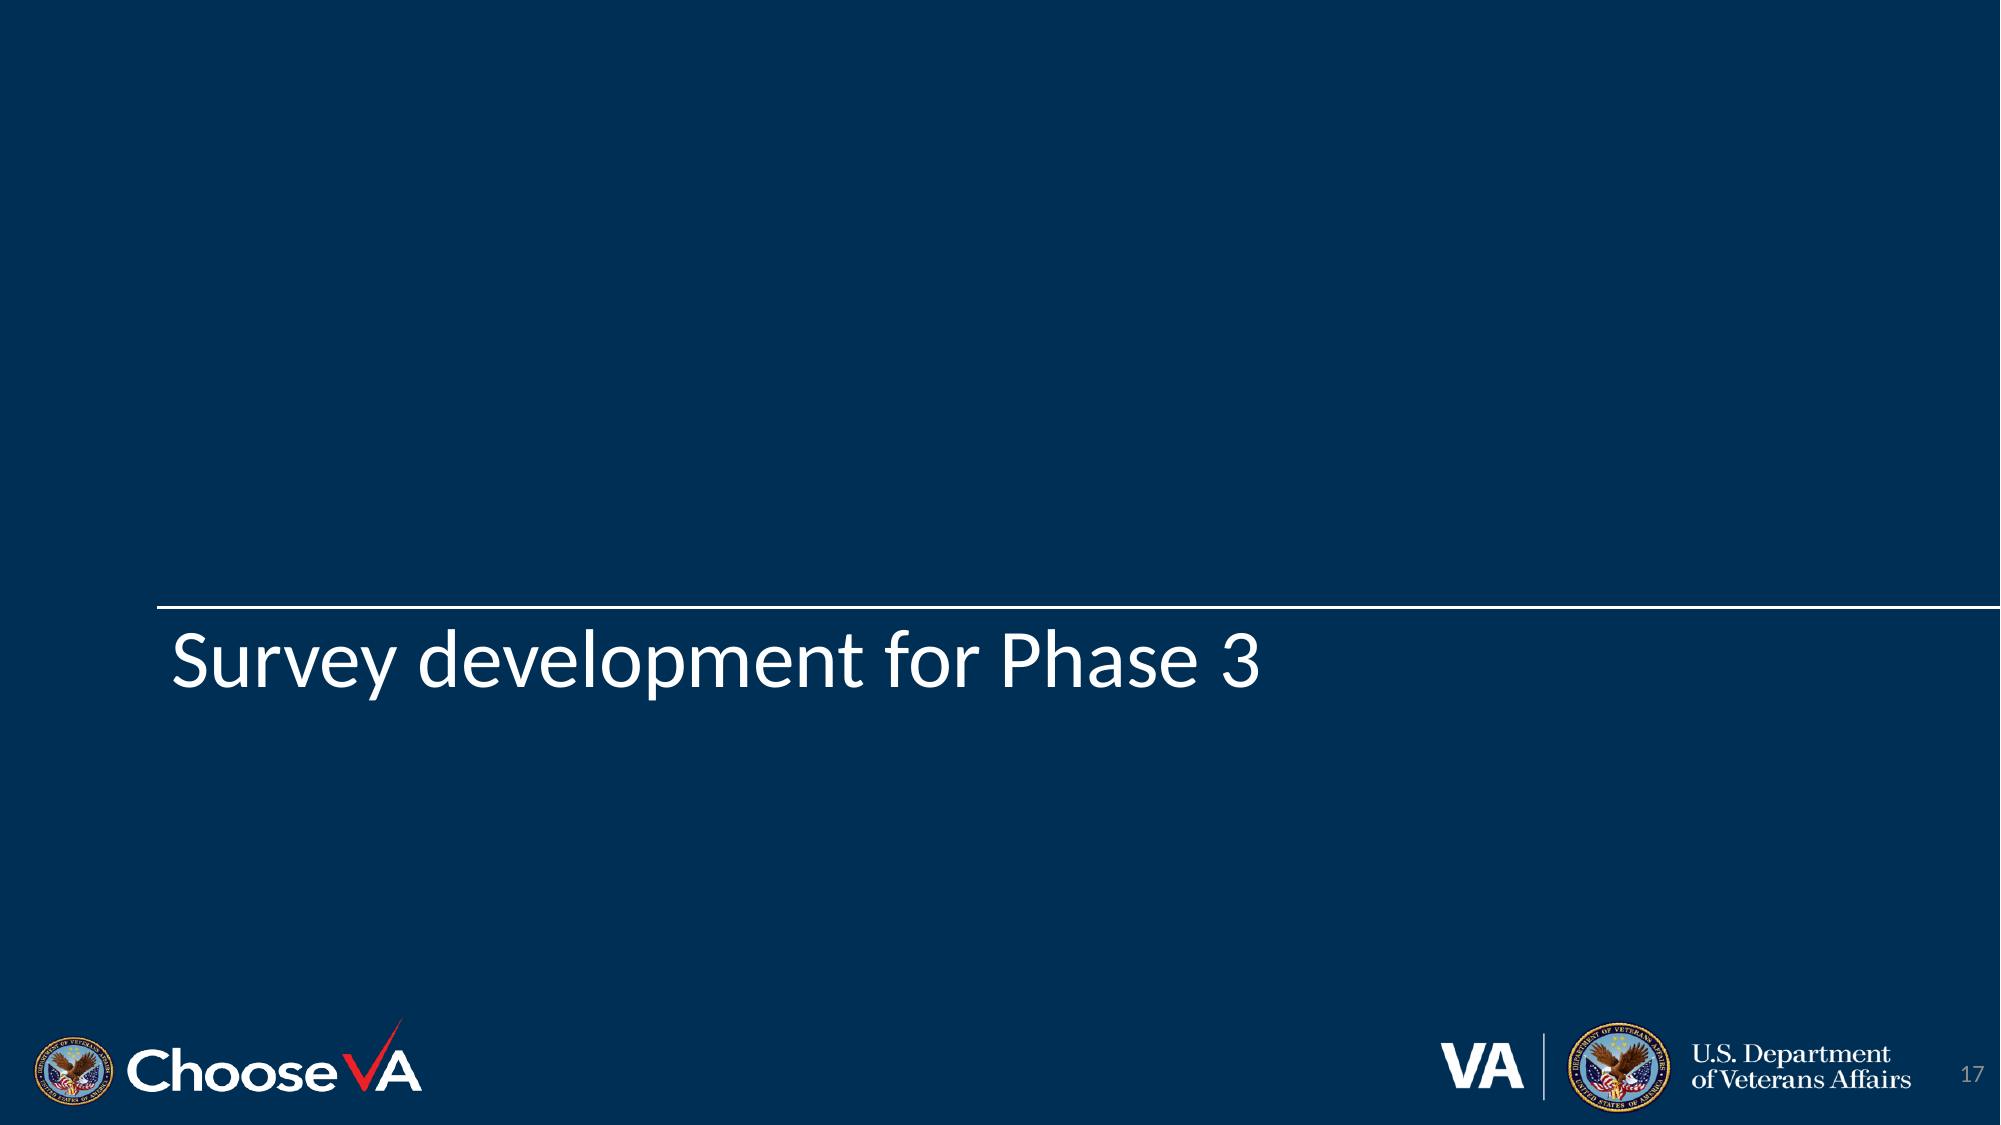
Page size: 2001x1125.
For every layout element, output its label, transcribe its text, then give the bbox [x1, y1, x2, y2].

picture [1434, 1014, 1917, 1120]
list Survey development for Phase 3 [156, 607, 1657, 908]
slide_number 17 [1550, 1042, 2000, 1103]
picture [33, 1015, 422, 1106]
